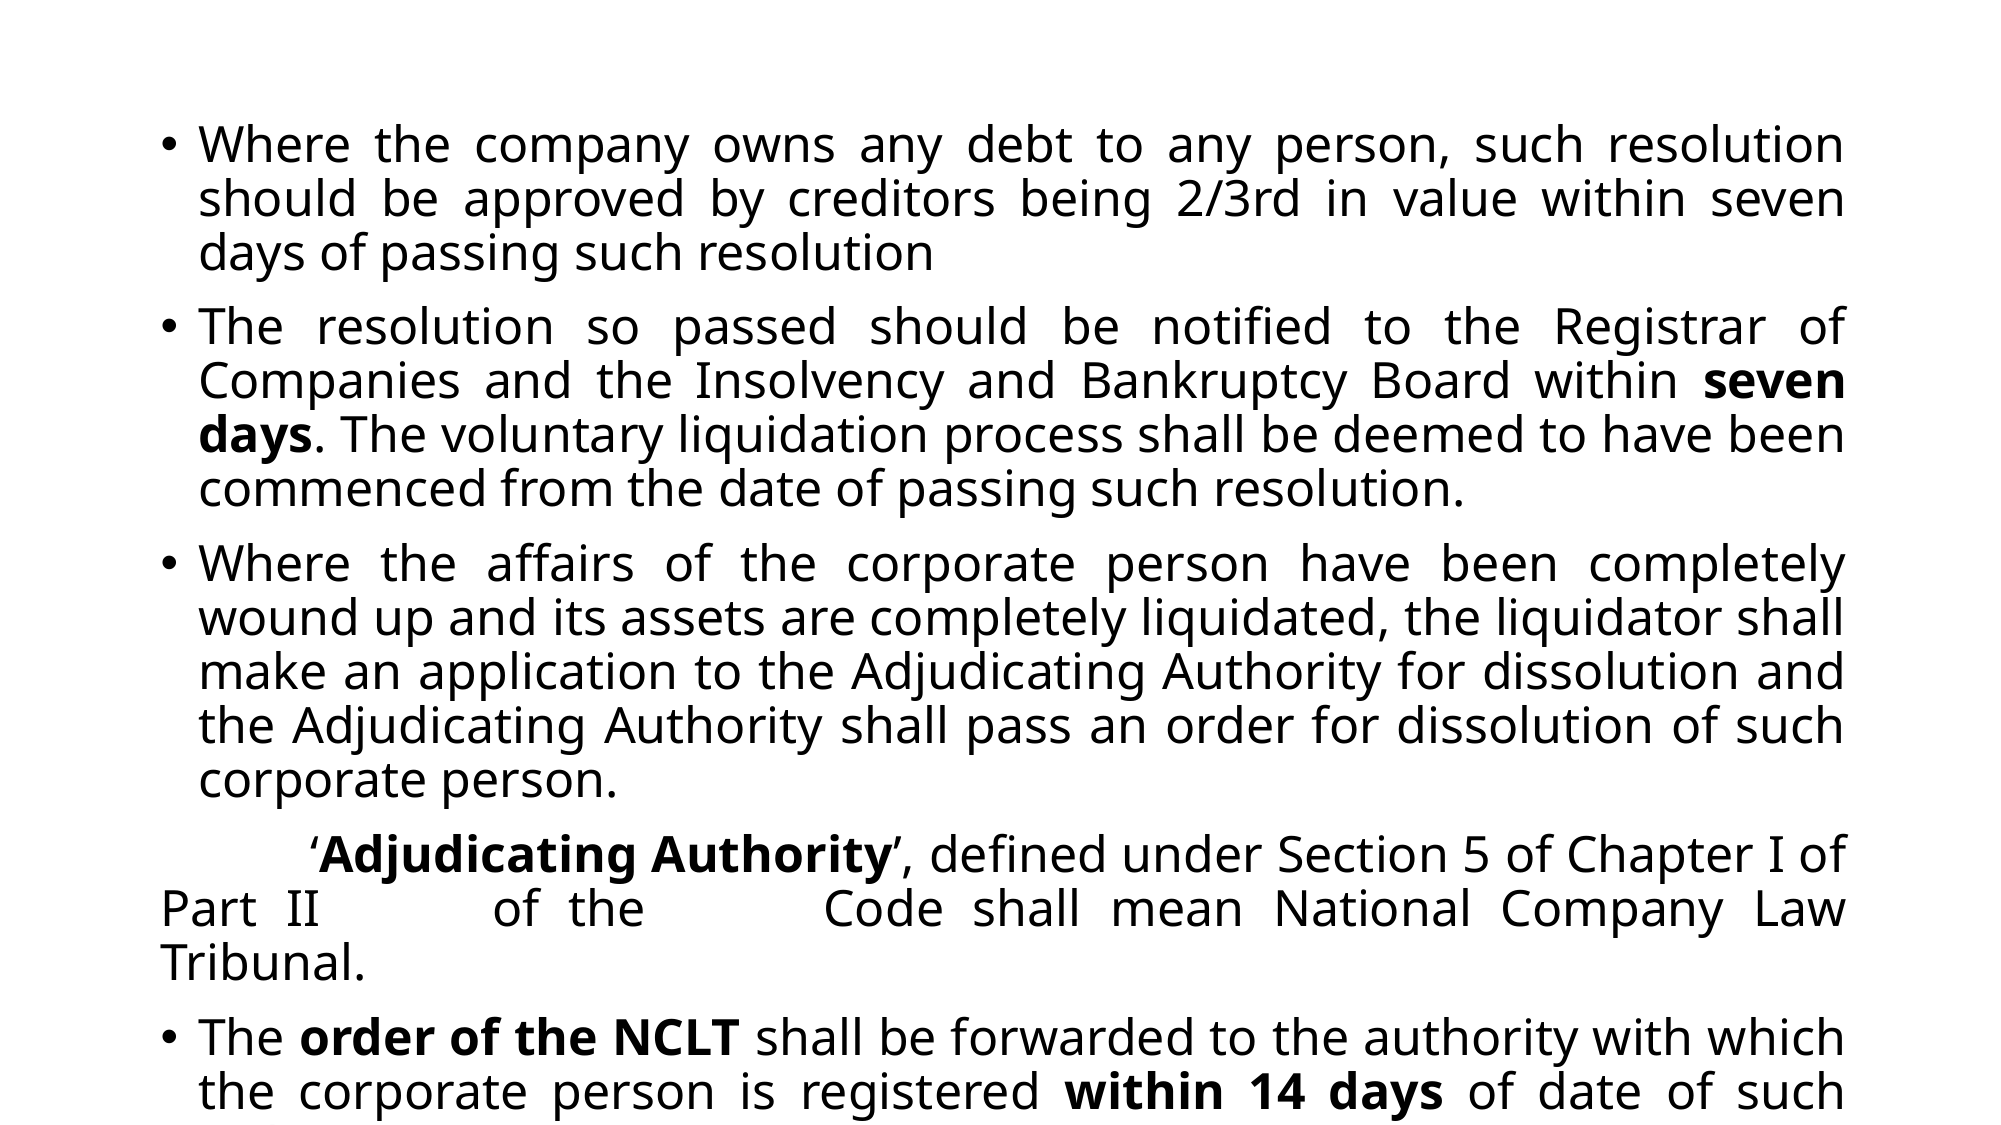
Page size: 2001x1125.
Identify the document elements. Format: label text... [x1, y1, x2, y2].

list Where the company owns any debt to any person, such resolution should be approved by creditors being 2/3rd in value within seven days of passing such resolution The resolution so passed should be notified to the Registrar of Companies and the Insolvency and Bankruptcy Board within seven days. The voluntary liquidation process shall be deemed to have been commenced from the date of passing such resolution. Where the affairs of the corporate person have been completely wound up and its assets are completely liquidated, the liquidator shall make an application to the Adjudicating Authority for dissolution and the Adjudicating Authority shall pass an order for dissolution of such corporate person. ‘Adjudicating Authority’, defined under Section 5 of Chapter I of Part II of the Code shall mean National Company Law Tribunal. The order of the NCLT shall be forwarded to the authority with which the corporate person is registered within 14 days of date of such order. [145, 111, 1863, 1093]
